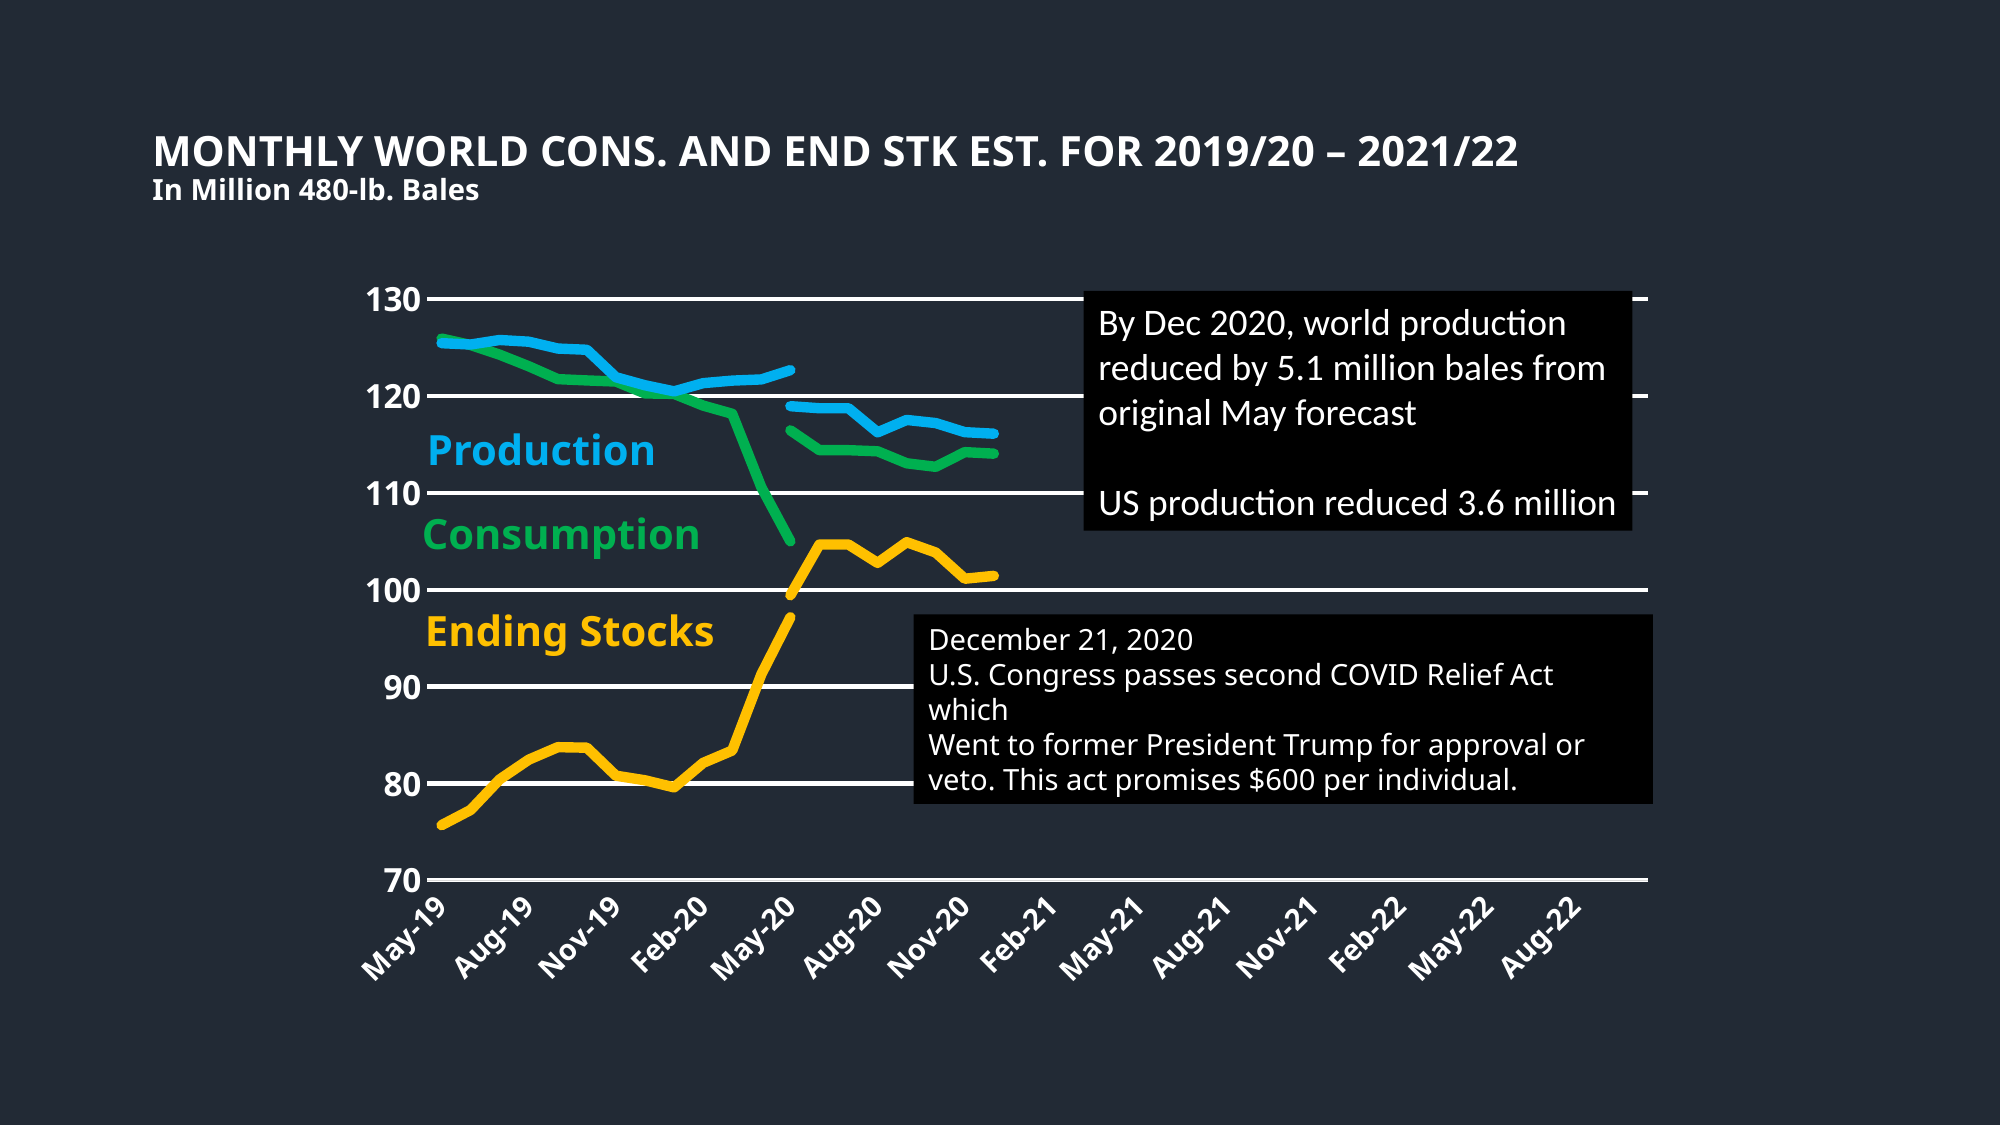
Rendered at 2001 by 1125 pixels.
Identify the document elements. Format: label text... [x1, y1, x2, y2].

title MONTHLY WORLD CONS. AND END STK EST. FOR 2019/20 – 2021/22 In Million 480-lb. Bales [137, 59, 1863, 278]
chart [324, 262, 1675, 1005]
